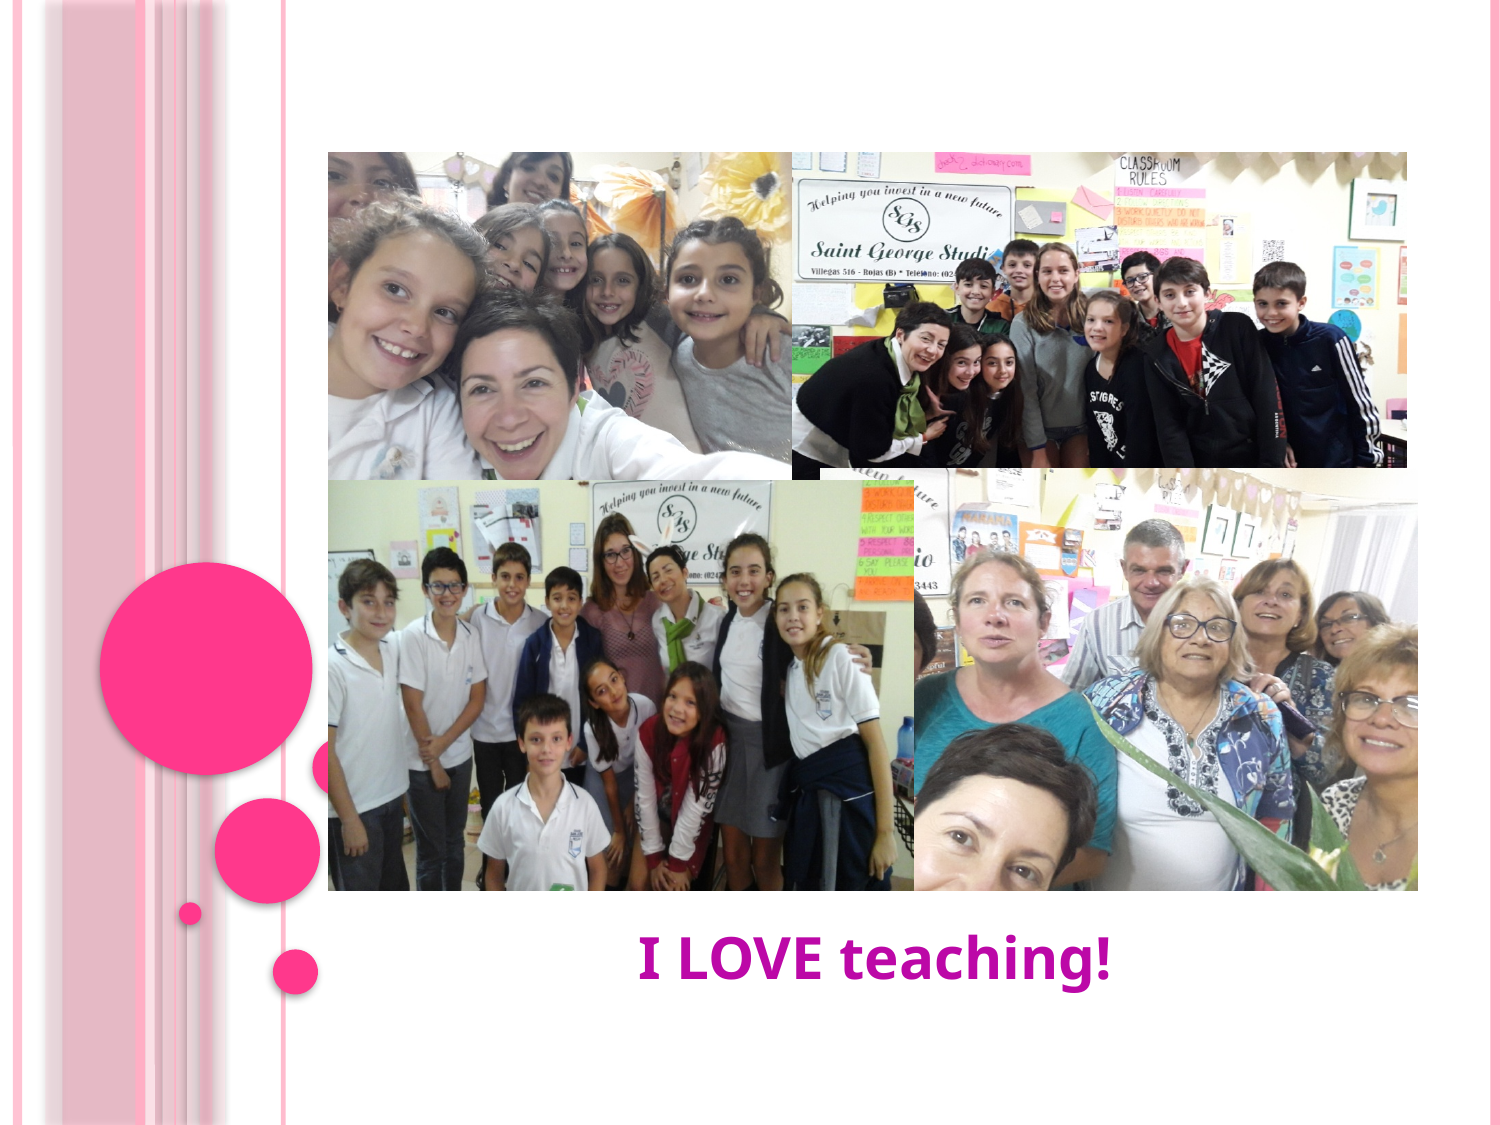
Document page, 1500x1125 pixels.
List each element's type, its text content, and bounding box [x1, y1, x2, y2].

subtitle I LOVE teaching! [363, 914, 1388, 1046]
picture [327, 151, 1419, 892]
